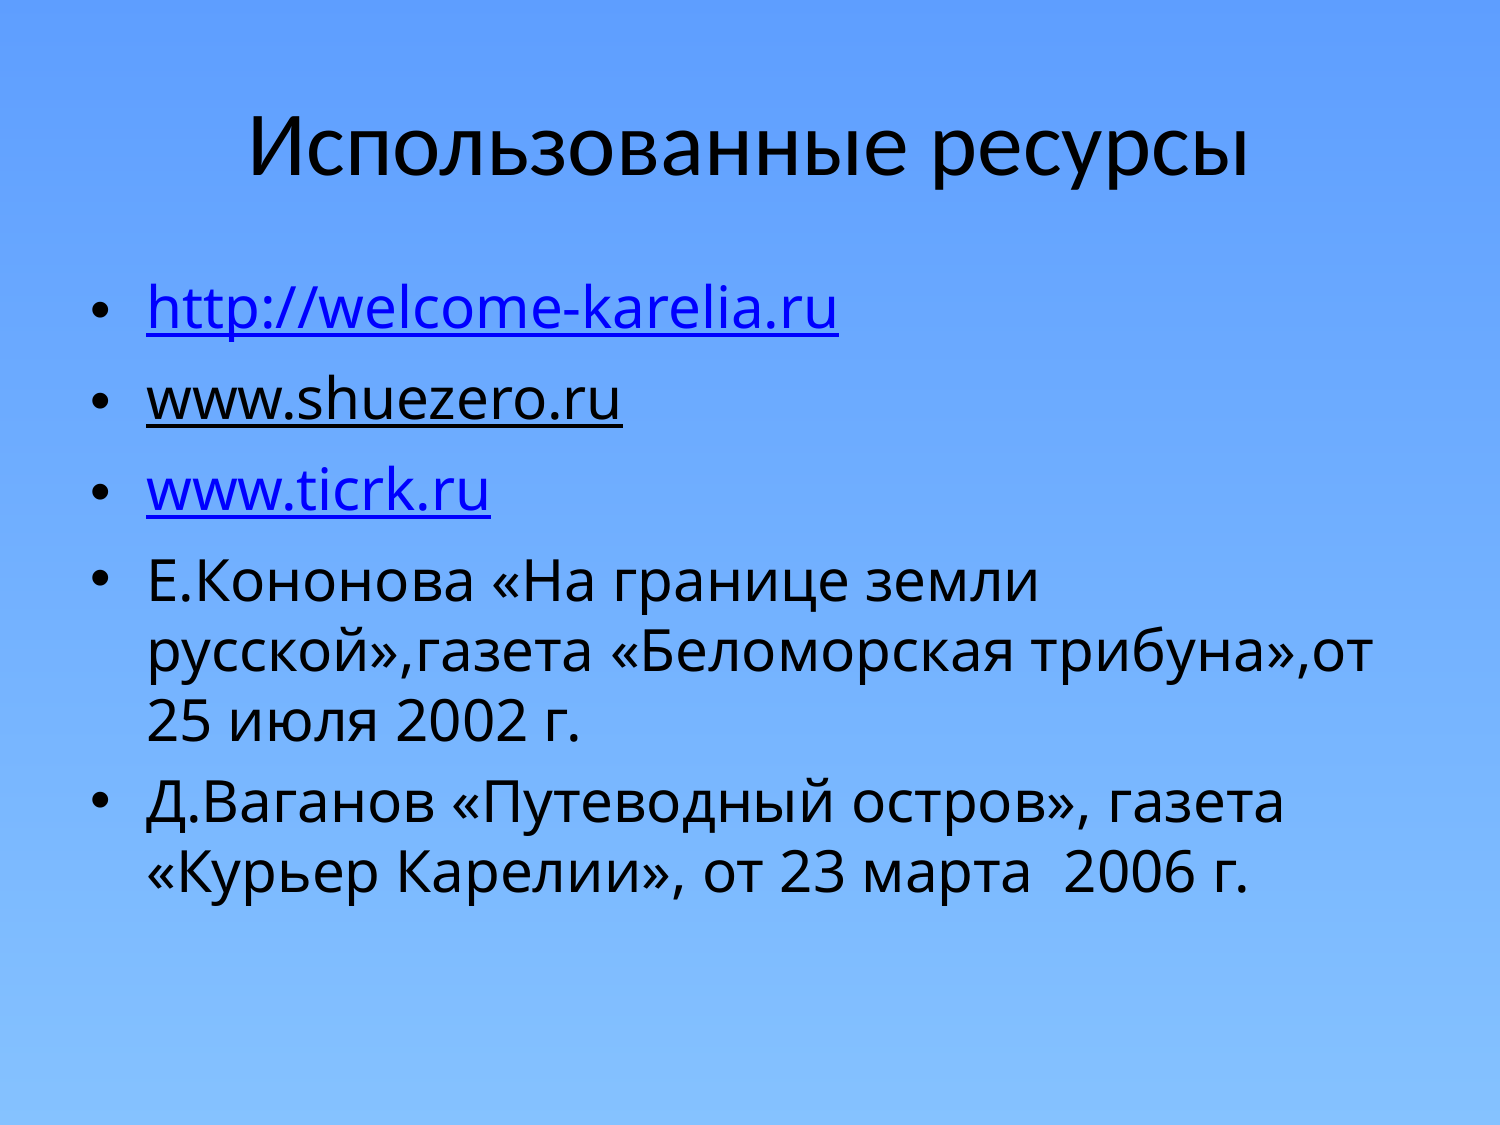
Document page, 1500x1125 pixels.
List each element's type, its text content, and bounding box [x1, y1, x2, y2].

title Использованные ресурсы [74, 44, 1426, 233]
list http://welcome-karelia.ru www.shuezero.ru www.ticrk.ru Е.Кононова «На границе земли русской»,газета «Беломорская трибуна»,от 25 июля 2002 г. Д.Ваганов «Путеводный остров», газета «Курьер Карелии», от 23 марта 2006 г. [74, 262, 1426, 1006]
